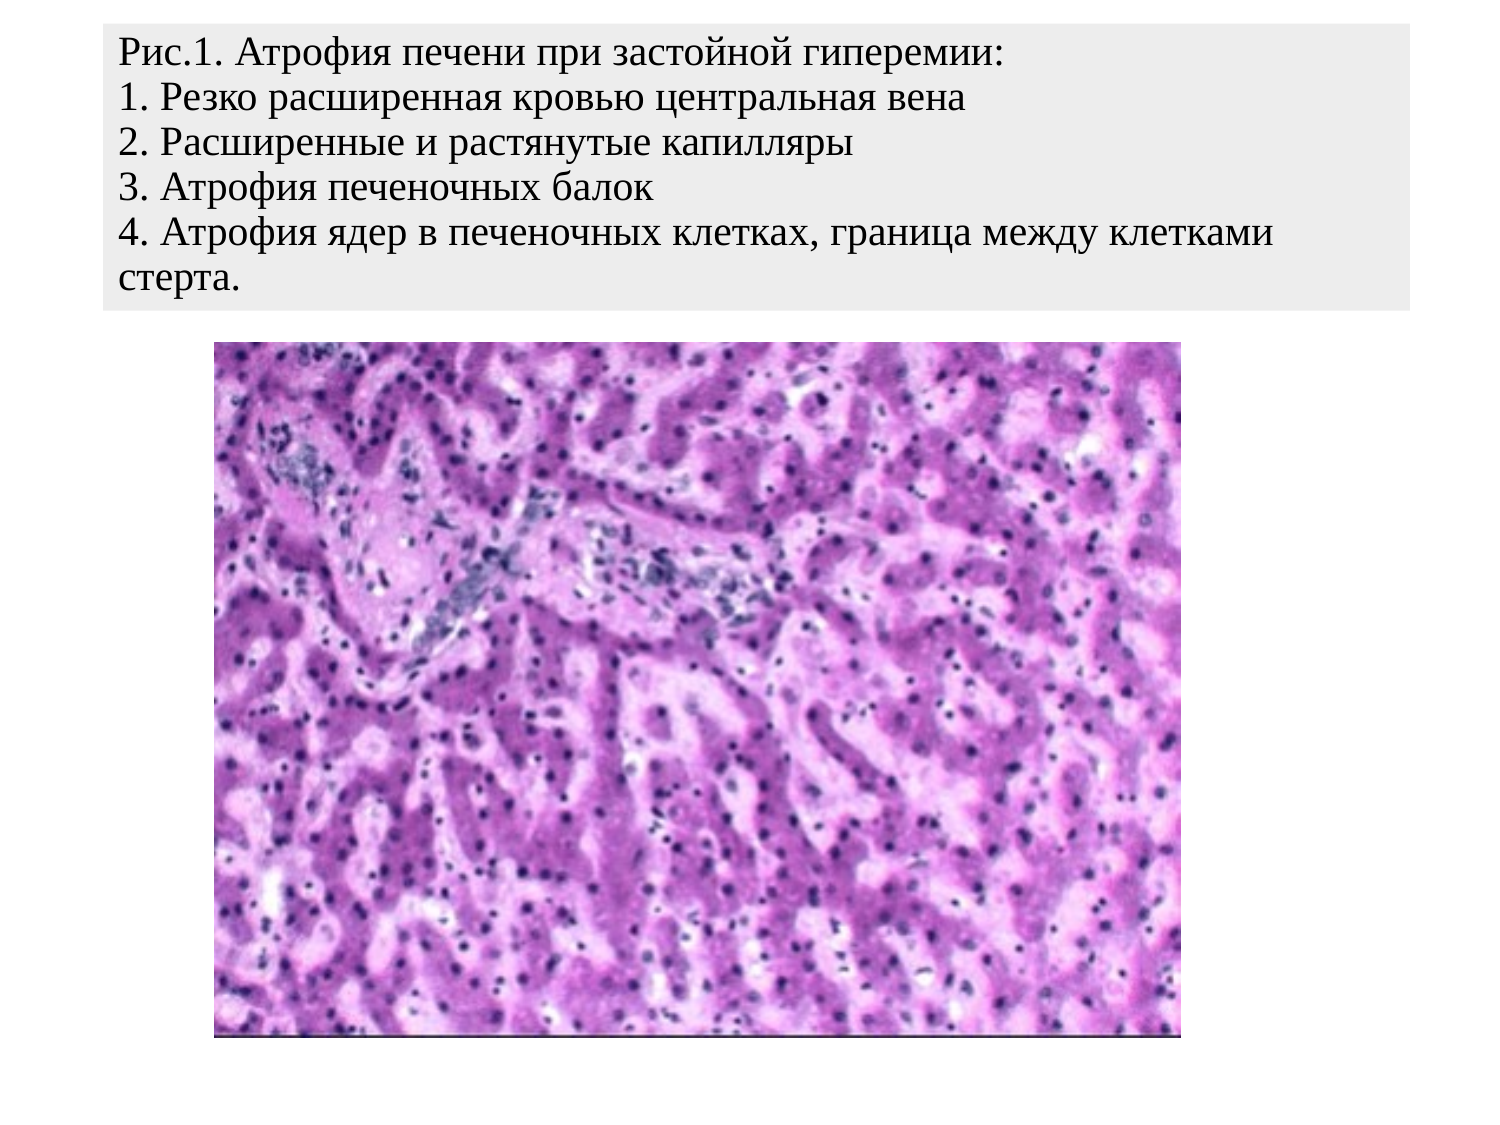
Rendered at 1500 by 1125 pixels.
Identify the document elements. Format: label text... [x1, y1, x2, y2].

title Рис.1. Атрофия печени при застойной гиперемии: 1. Резко расширенная кровью центральная вена 2. Расширенные и растянутые капилляры 3. Атрофия печеночных балок 4. Атрофия ядер в печеночных клетках, граница между клетками стерта. [103, 23, 1410, 311]
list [214, 342, 1181, 1038]
